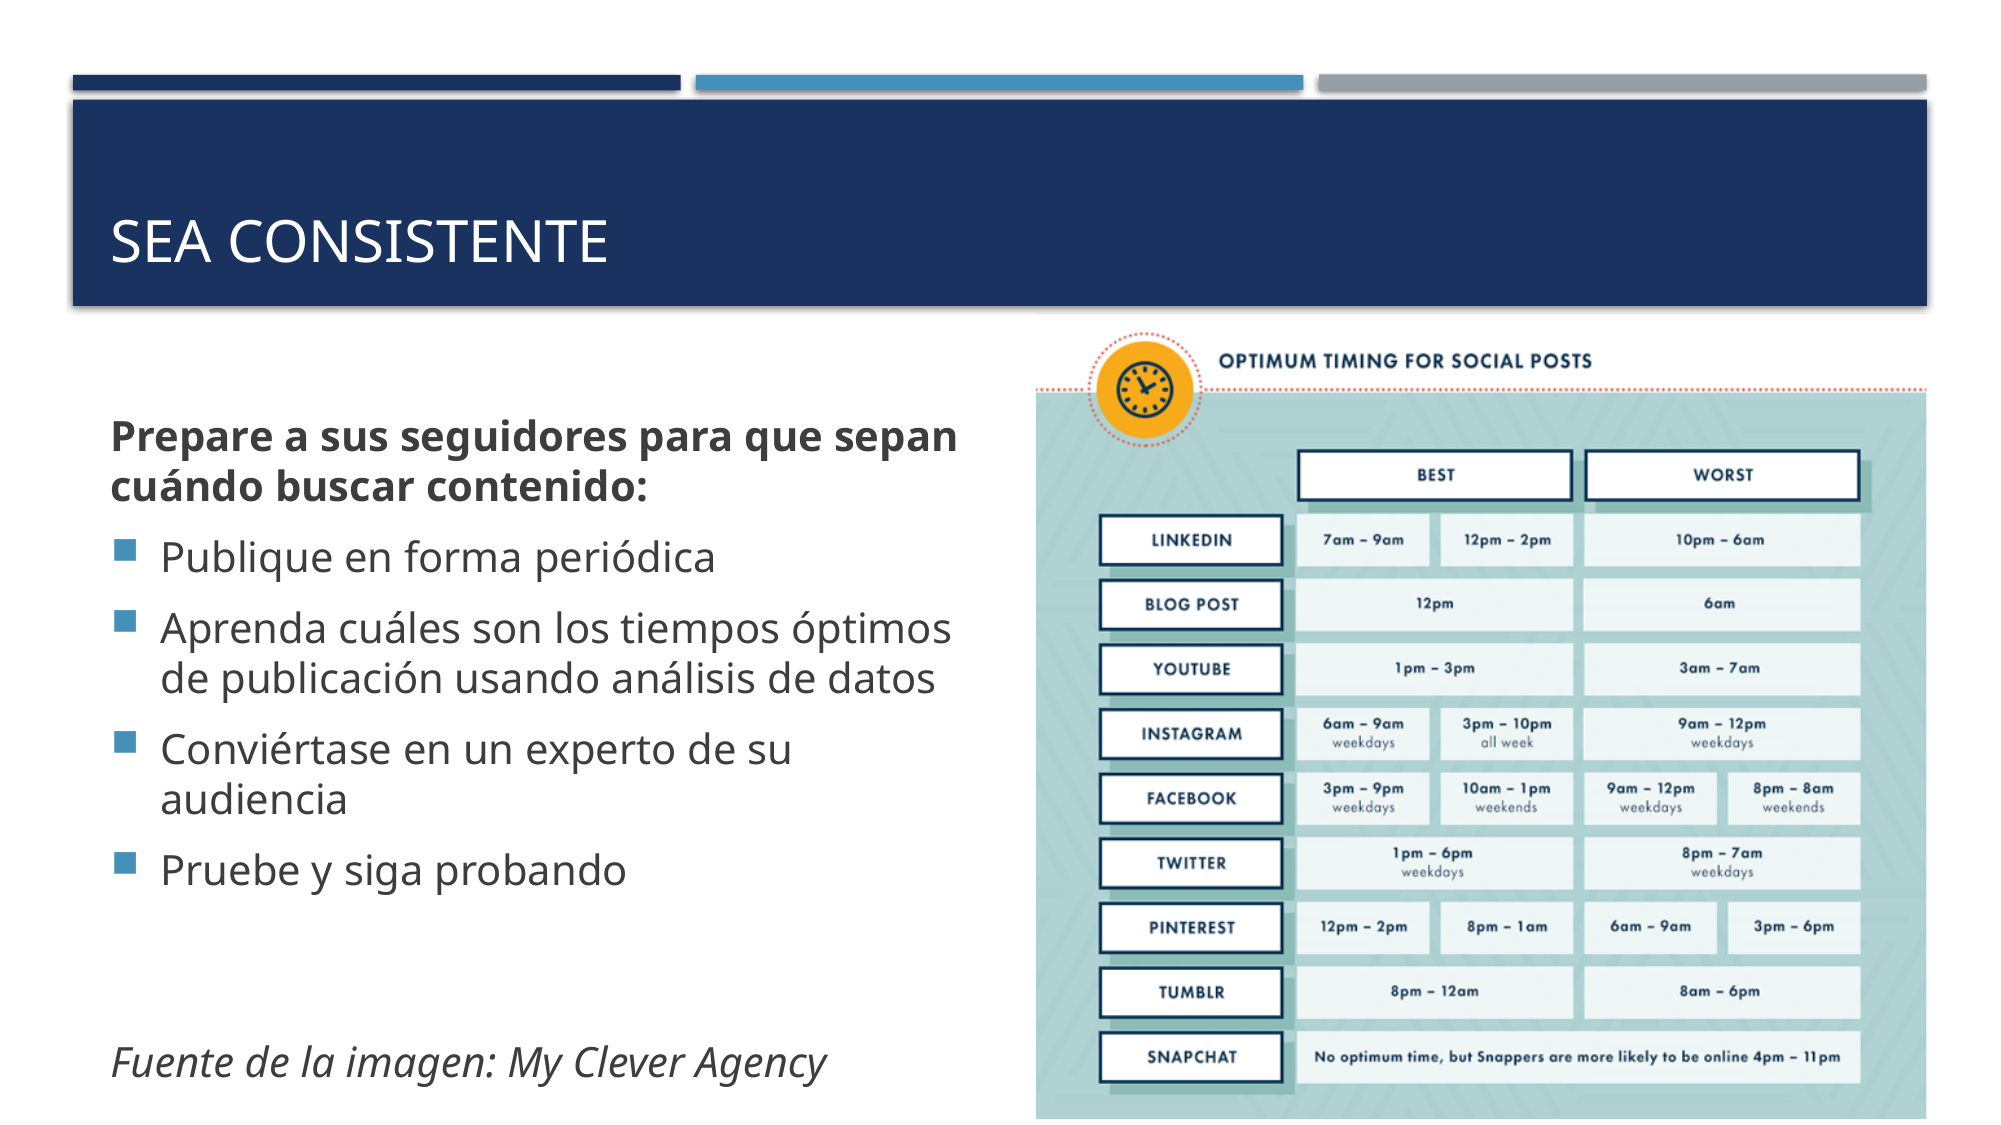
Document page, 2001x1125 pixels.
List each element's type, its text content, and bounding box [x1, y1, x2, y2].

list Prepare a sus seguidores para que sepan cuándo buscar contenido: Publique en forma periódica Aprenda cuáles son los tiempos óptimos de publicación usando análisis de datos Conviértase en un experto de su audiencia Pruebe y siga probando Fuente de la imagen: My Clever Agency [95, 401, 985, 1119]
title Sea consistente [95, 119, 1905, 282]
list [1035, 313, 1927, 1120]
